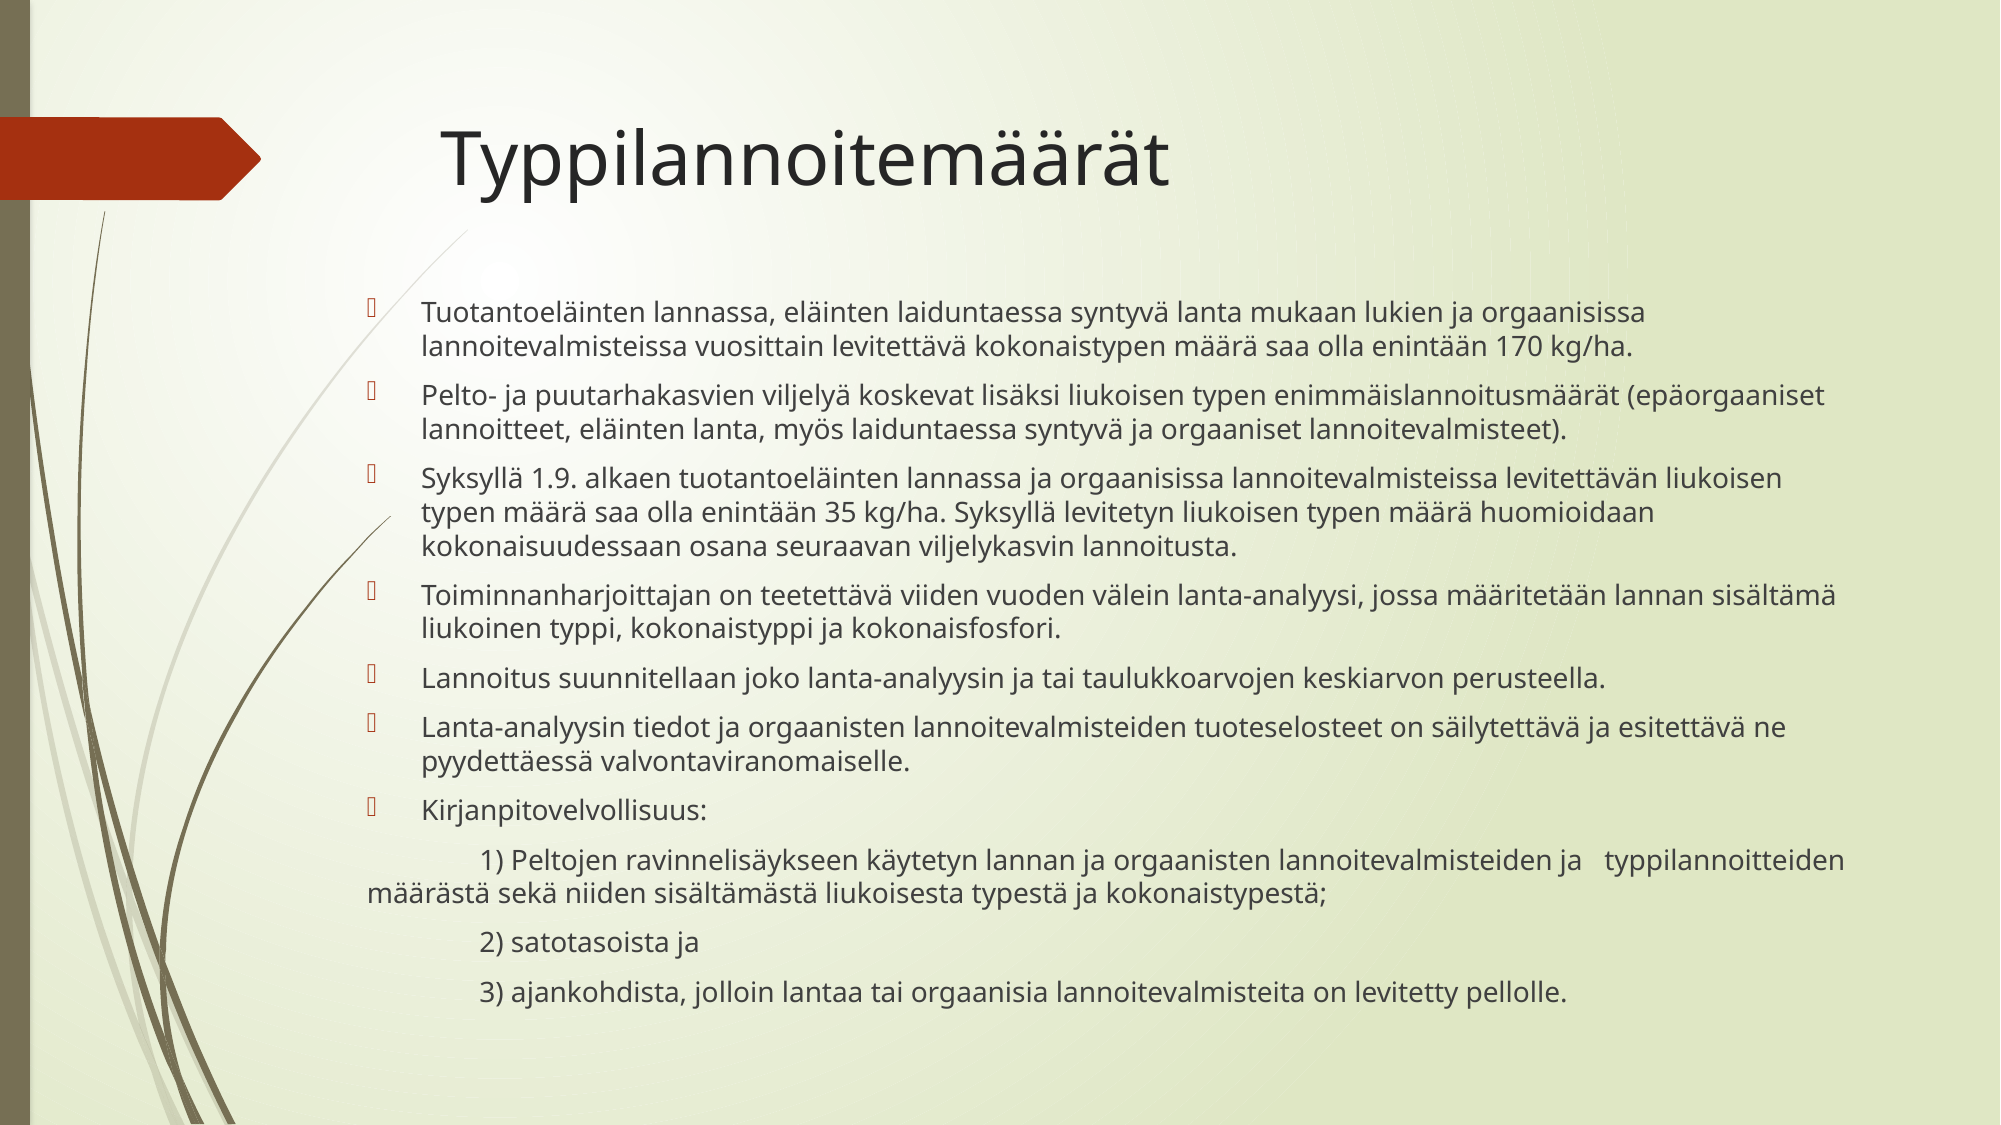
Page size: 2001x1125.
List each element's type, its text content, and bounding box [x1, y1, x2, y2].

list Tuotantoeläinten lannassa, eläinten laiduntaessa syntyvä lanta mukaan lukien ja orgaanisissa lannoitevalmisteissa vuosittain levitettävä kokonaistypen määrä saa olla enintään 170 kg/ha. Pelto- ja puutarhakasvien viljelyä koskevat lisäksi liukoisen typen enimmäislannoitusmäärät (epäorgaaniset lannoitteet, eläinten lanta, myös laiduntaessa syntyvä ja orgaaniset lannoitevalmisteet). Syksyllä 1.9. alkaen tuotantoeläinten lannassa ja orgaanisissa lannoitevalmisteissa levitettävän liukoisen typen määrä saa olla enintään 35 kg/ha. Syksyllä levitetyn liukoisen typen määrä huomioidaan kokonaisuudessaan osana seuraavan viljelykasvin lannoitusta. Toiminnanharjoittajan on teetettävä viiden vuoden välein lanta-analyysi, jossa määritetään lannan sisältämä liukoinen typpi, kokonaistyppi ja kokonaisfosfori. Lannoitus suunnitellaan joko lanta-analyysin ja tai taulukkoarvojen keskiarvon perusteella. Lanta-analyysin tiedot ja orgaanisten lannoitevalmisteiden tuoteselosteet on säilytettävä ja esitettävä ne pyydettäessä valvontaviranomaiselle. Kirjanpitovelvollisuus: 1) Peltojen ravinnelisäykseen käytetyn lannan ja orgaanisten lannoitevalmisteiden ja typpilannoitteiden määrästä sekä niiden sisältämästä liukoisesta typestä ja kokonaistypestä; 2) satotasoista ja 3) ajankohdista, jolloin lantaa tai orgaanisia lannoitevalmisteita on levitetty pellolle. [351, 237, 1863, 1023]
title Typpilannoitemäärät [425, 102, 1888, 313]
